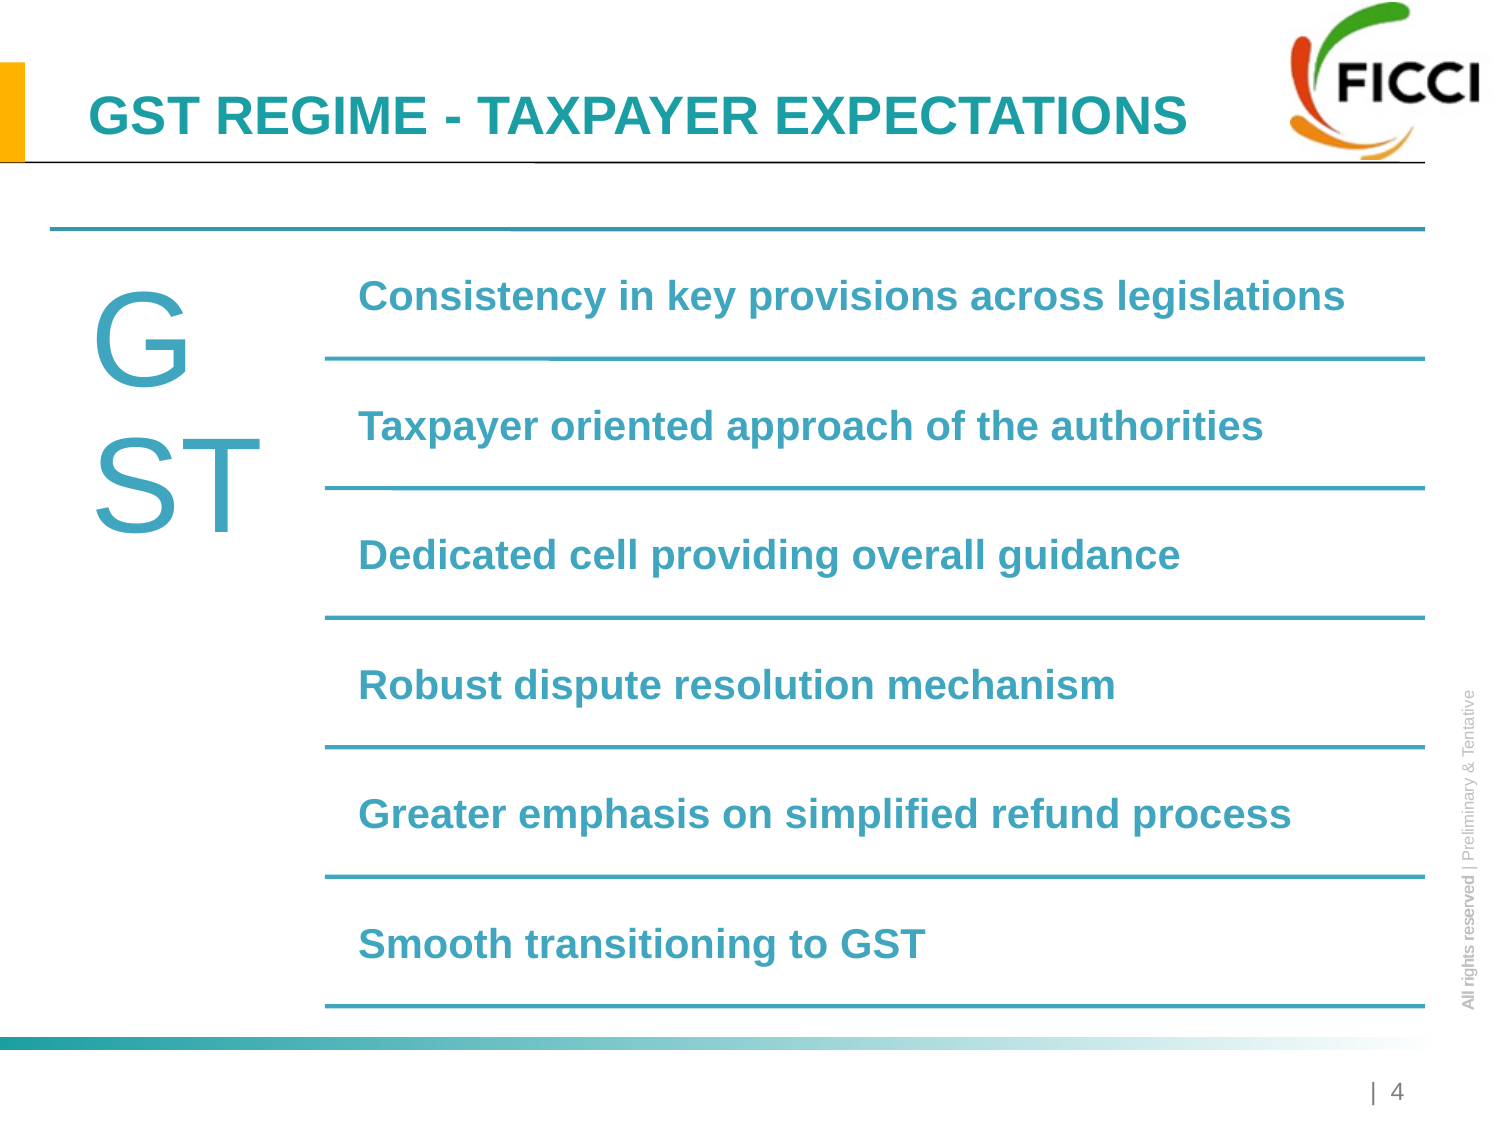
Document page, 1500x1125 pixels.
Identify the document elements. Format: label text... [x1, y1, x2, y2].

picture [1289, 1, 1499, 161]
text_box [49, 228, 1426, 1013]
title GST REGIME - TAXPAYER EXPECTATIONS [73, 62, 1285, 163]
slide_number | 4 [1337, 1067, 1438, 1118]
